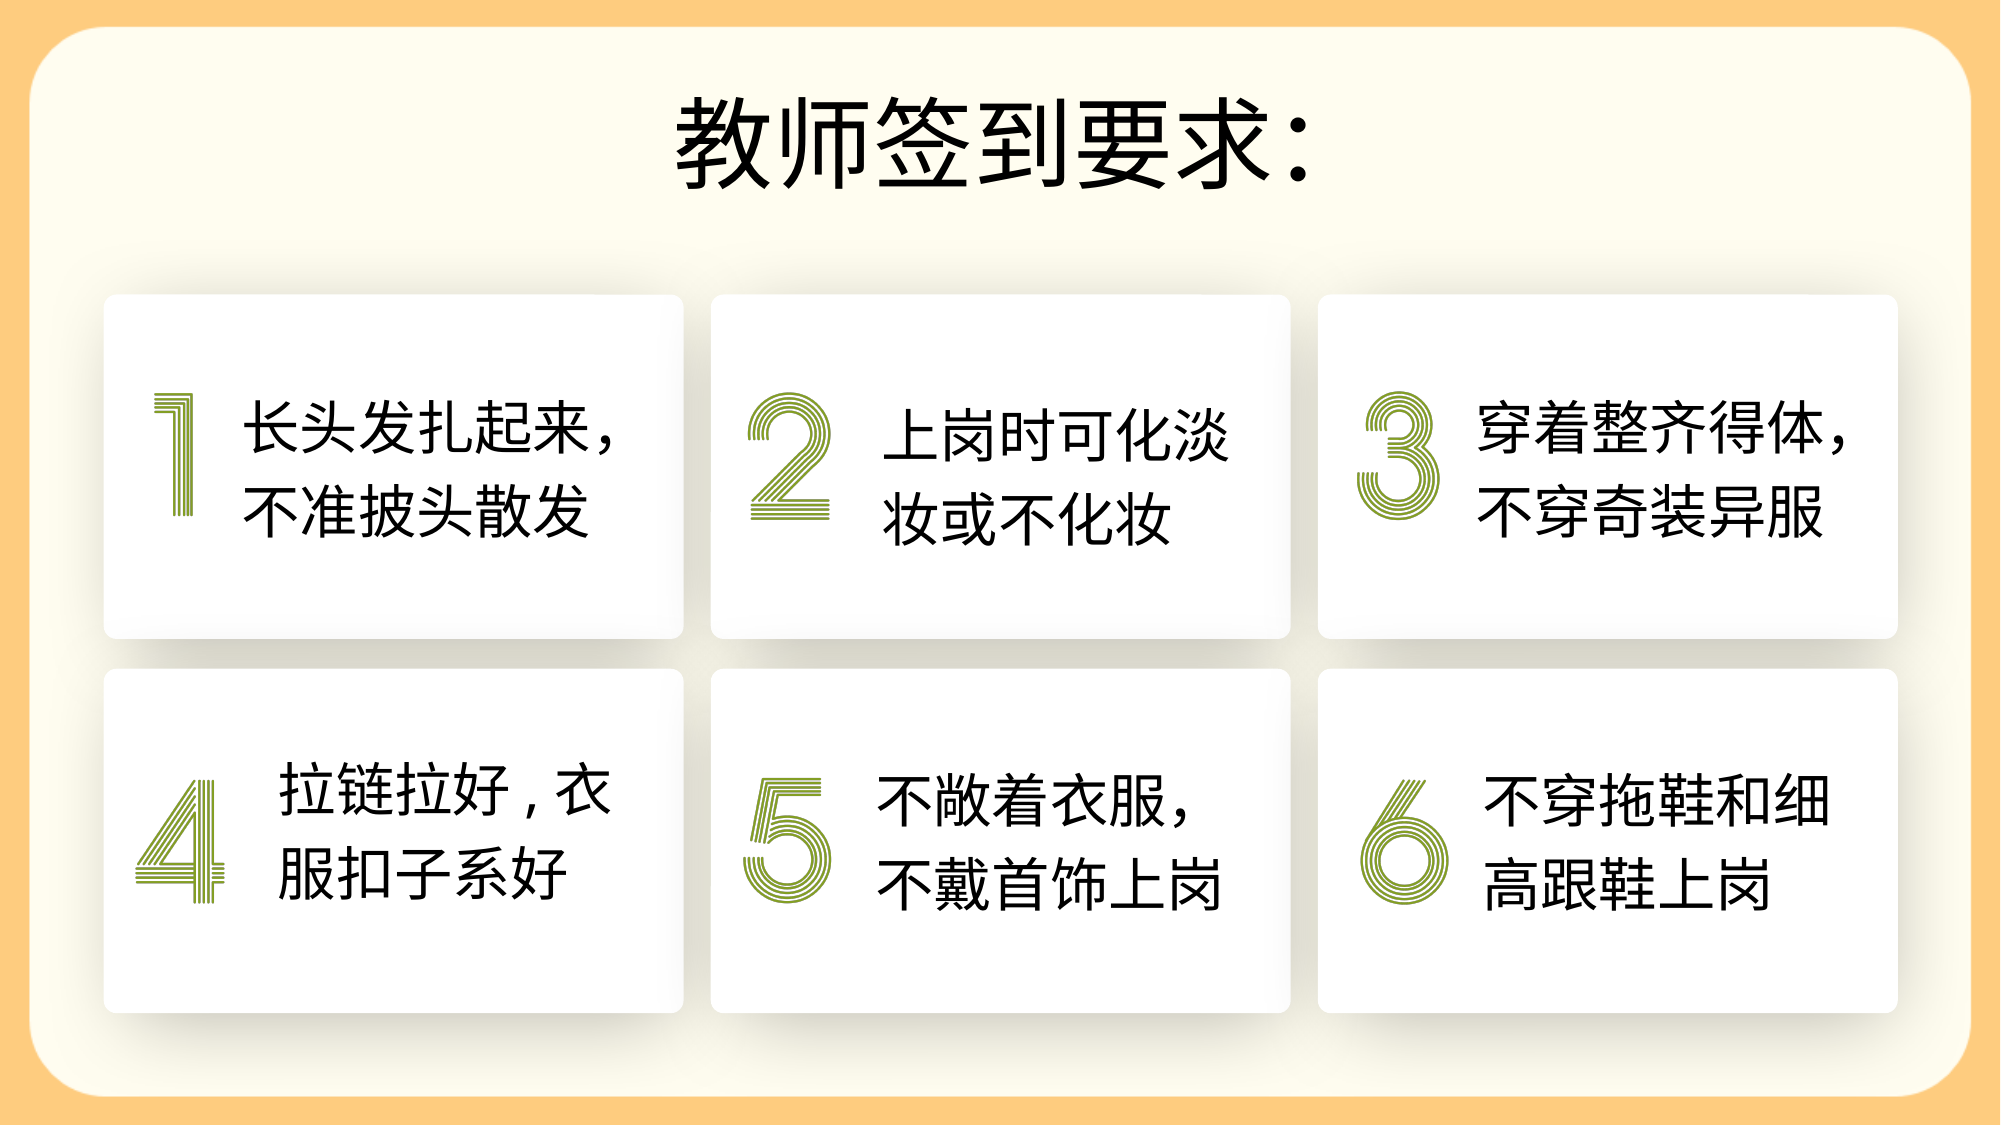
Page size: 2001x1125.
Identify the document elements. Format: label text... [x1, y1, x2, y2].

text_box [1316, 293, 1899, 641]
text_box [709, 667, 1292, 1015]
text_box [102, 667, 685, 1015]
text_box [1316, 667, 1899, 1015]
text_box 拉链拉好,衣服扣子系好 [263, 731, 630, 915]
text_box [709, 293, 1292, 641]
text_box 不敞着衣服，不戴首饰上岗 [860, 742, 1251, 926]
text_box [102, 293, 685, 641]
text_box 教师签到要求： [658, 73, 1342, 209]
text_box 不穿拖鞋和细高跟鞋上岗 [1467, 742, 1858, 926]
text_box 长头发扎起来，不准披头散发 [226, 370, 618, 553]
text_box 上岗时可化淡妆或不化妆 [866, 377, 1257, 561]
picture [0, 0, 2001, 1125]
text_box 穿着整齐得体，不穿奇装异服 [1460, 370, 1851, 553]
